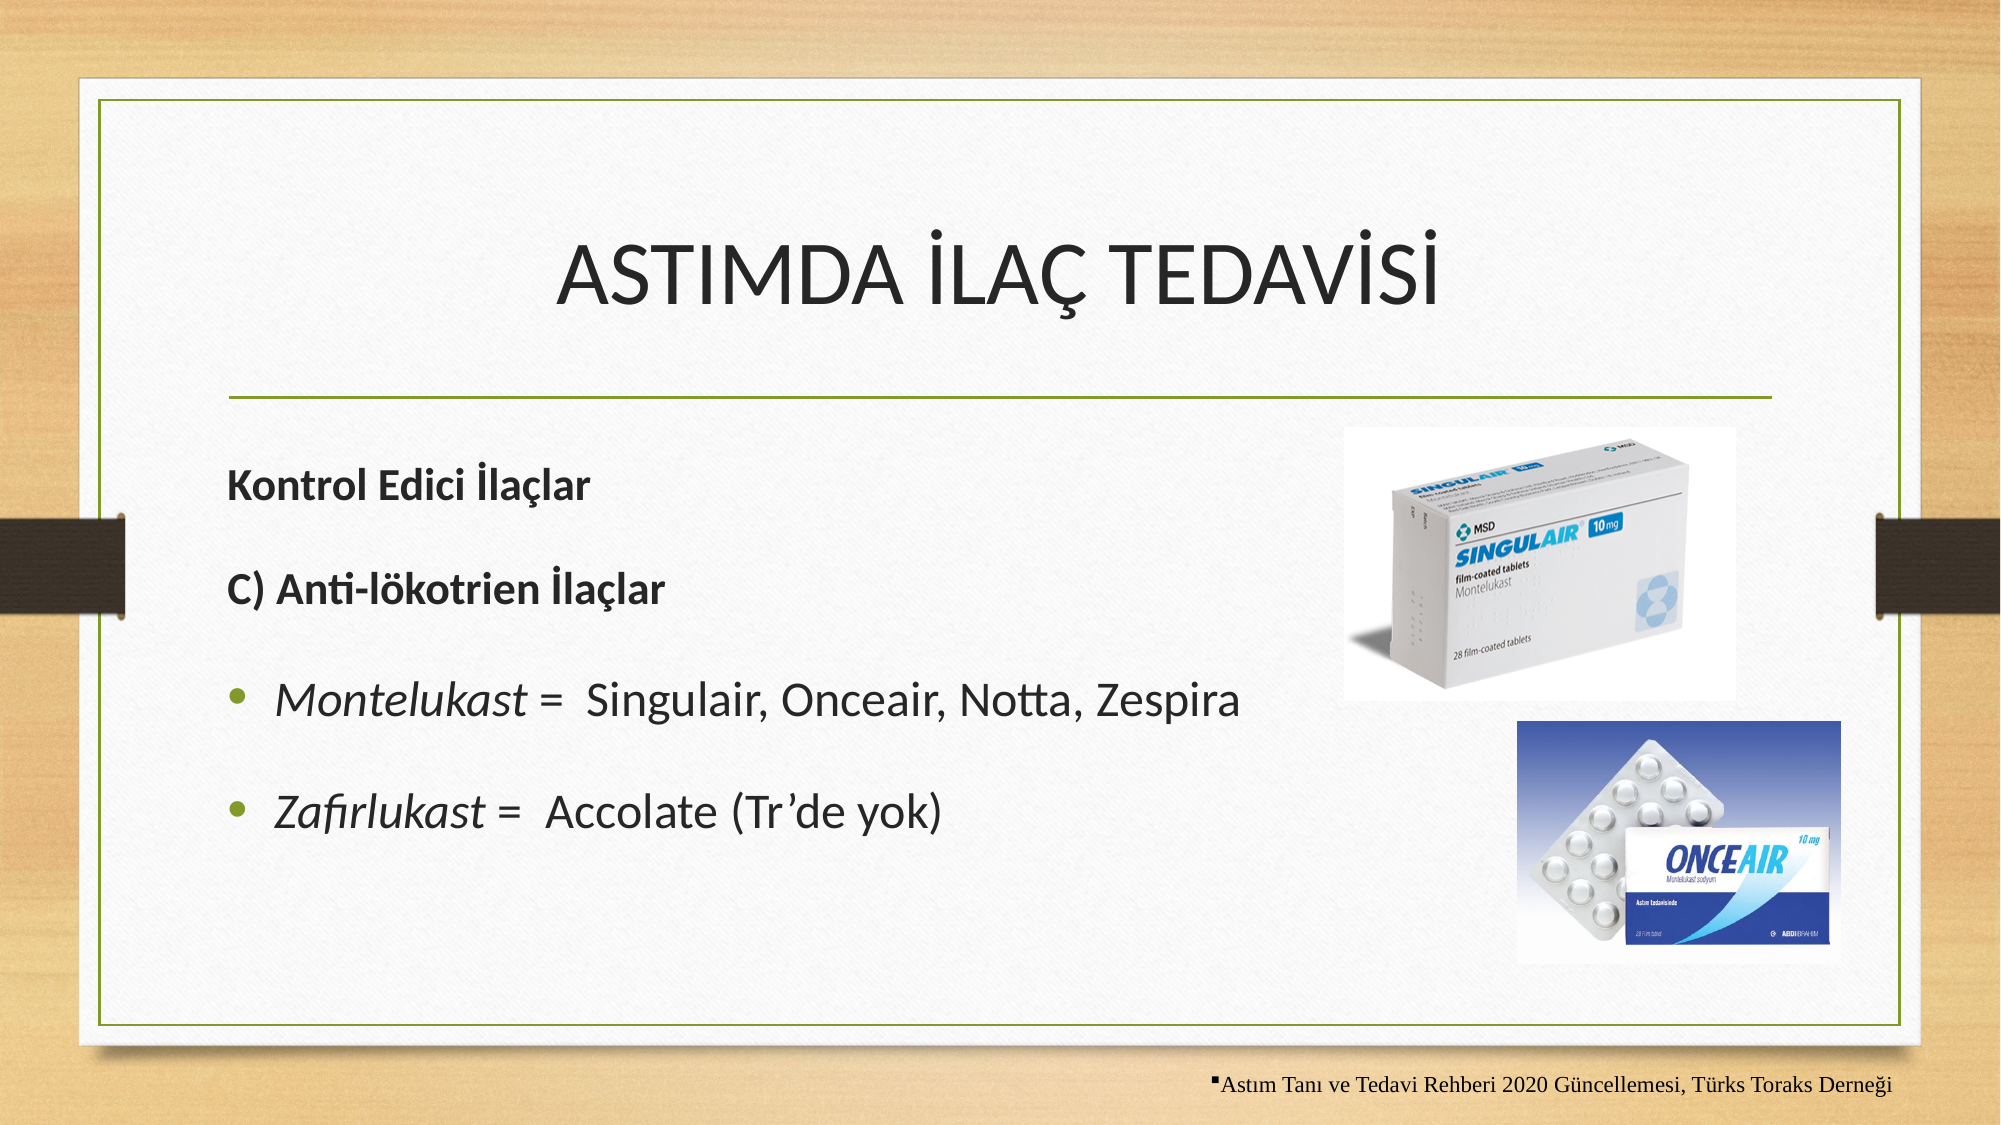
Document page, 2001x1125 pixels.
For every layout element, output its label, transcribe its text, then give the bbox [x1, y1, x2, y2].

text_box Astım Tanı ve Tedavi Rehberi 2020 Güncellemesi, Türks Toraks Derneği [1195, 1062, 1964, 1105]
title ASTIMDA İLAÇ TEDAVİSİ [212, 161, 1788, 375]
list Kontrol Edici İlaçlar C) Anti-lökotrien İlaçlar Montelukast = Singulair, Onceair, Notta, Zespira Zafirlukast = Accolate (Tr’de yok) [212, 419, 1788, 964]
picture [0, 0, 2001, 1125]
